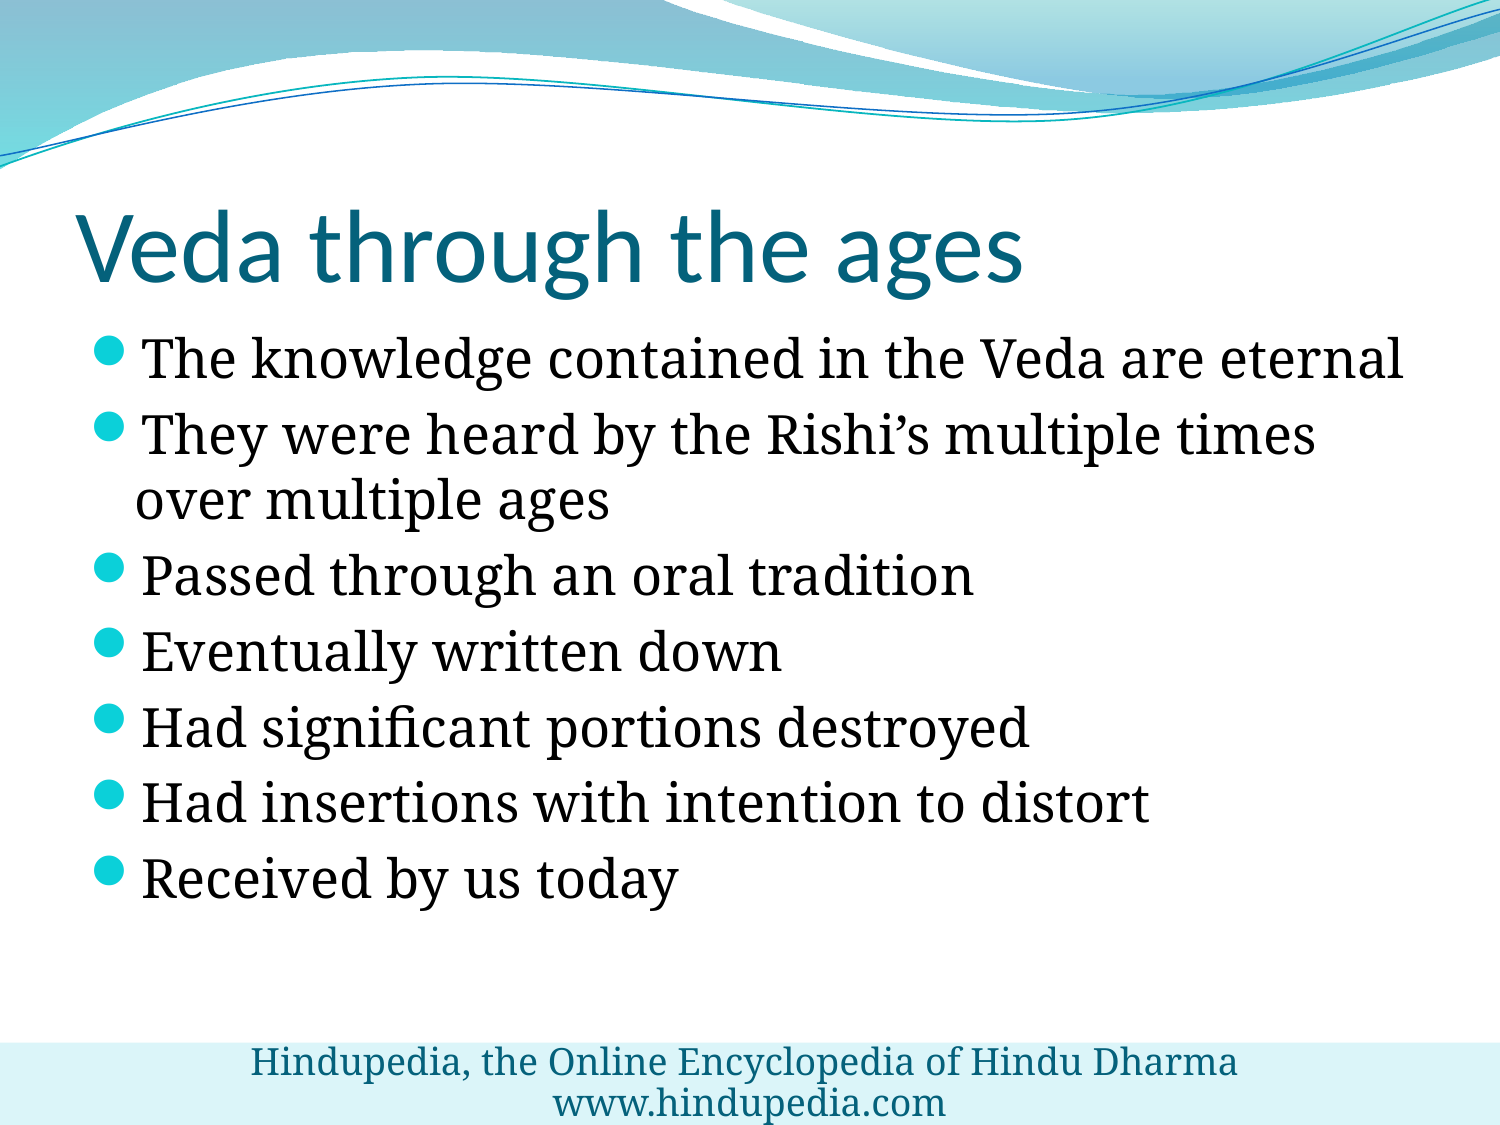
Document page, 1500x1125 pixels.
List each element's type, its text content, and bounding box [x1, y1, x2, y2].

list The knowledge contained in the Veda are eternal They were heard by the Rishi’s multiple times over multiple ages Passed through an oral tradition Eventually written down Had significant portions destroyed Had insertions with intention to distort Received by us today [75, 317, 1425, 1038]
title Veda through the ages [75, 115, 1425, 303]
